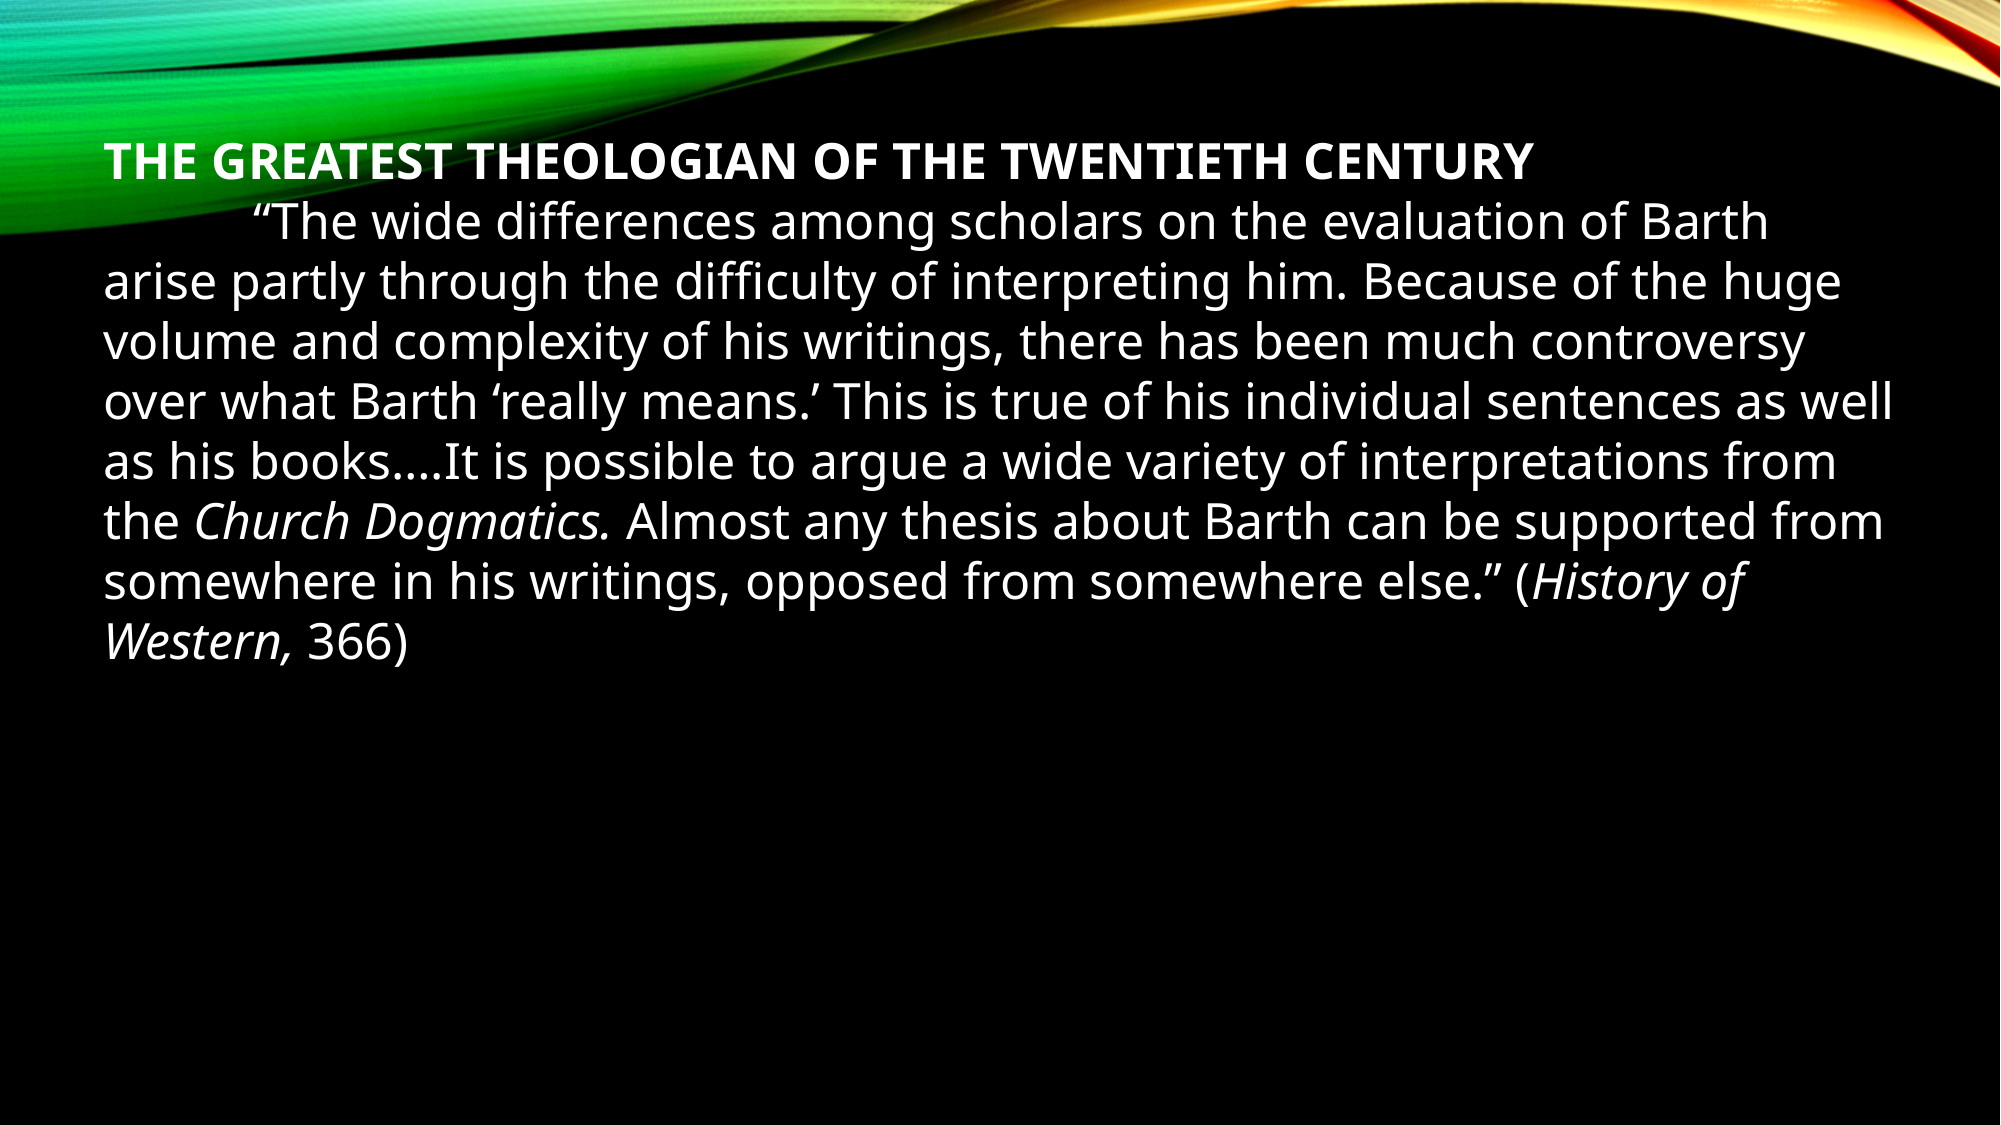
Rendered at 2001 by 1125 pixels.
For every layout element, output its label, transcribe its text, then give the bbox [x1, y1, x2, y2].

text_box THE GREATEST THEOLOGIAN OF THE TWENTIETH CENTURY “The wide differences among scholars on the evaluation of Barth arise partly through the difficulty of interpreting him. Because of the huge volume and complexity of his writings, there has been much controversy over what Barth ‘really means.’ This is true of his individual sentences as well as his books….It is possible to argue a wide variety of interpretations from the Church Dogmatics. Almost any thesis about Barth can be supported from somewhere in his writings, opposed from somewhere else.” (History of Western, 366) [88, 122, 1912, 678]
picture [0, 0, 2000, 237]
